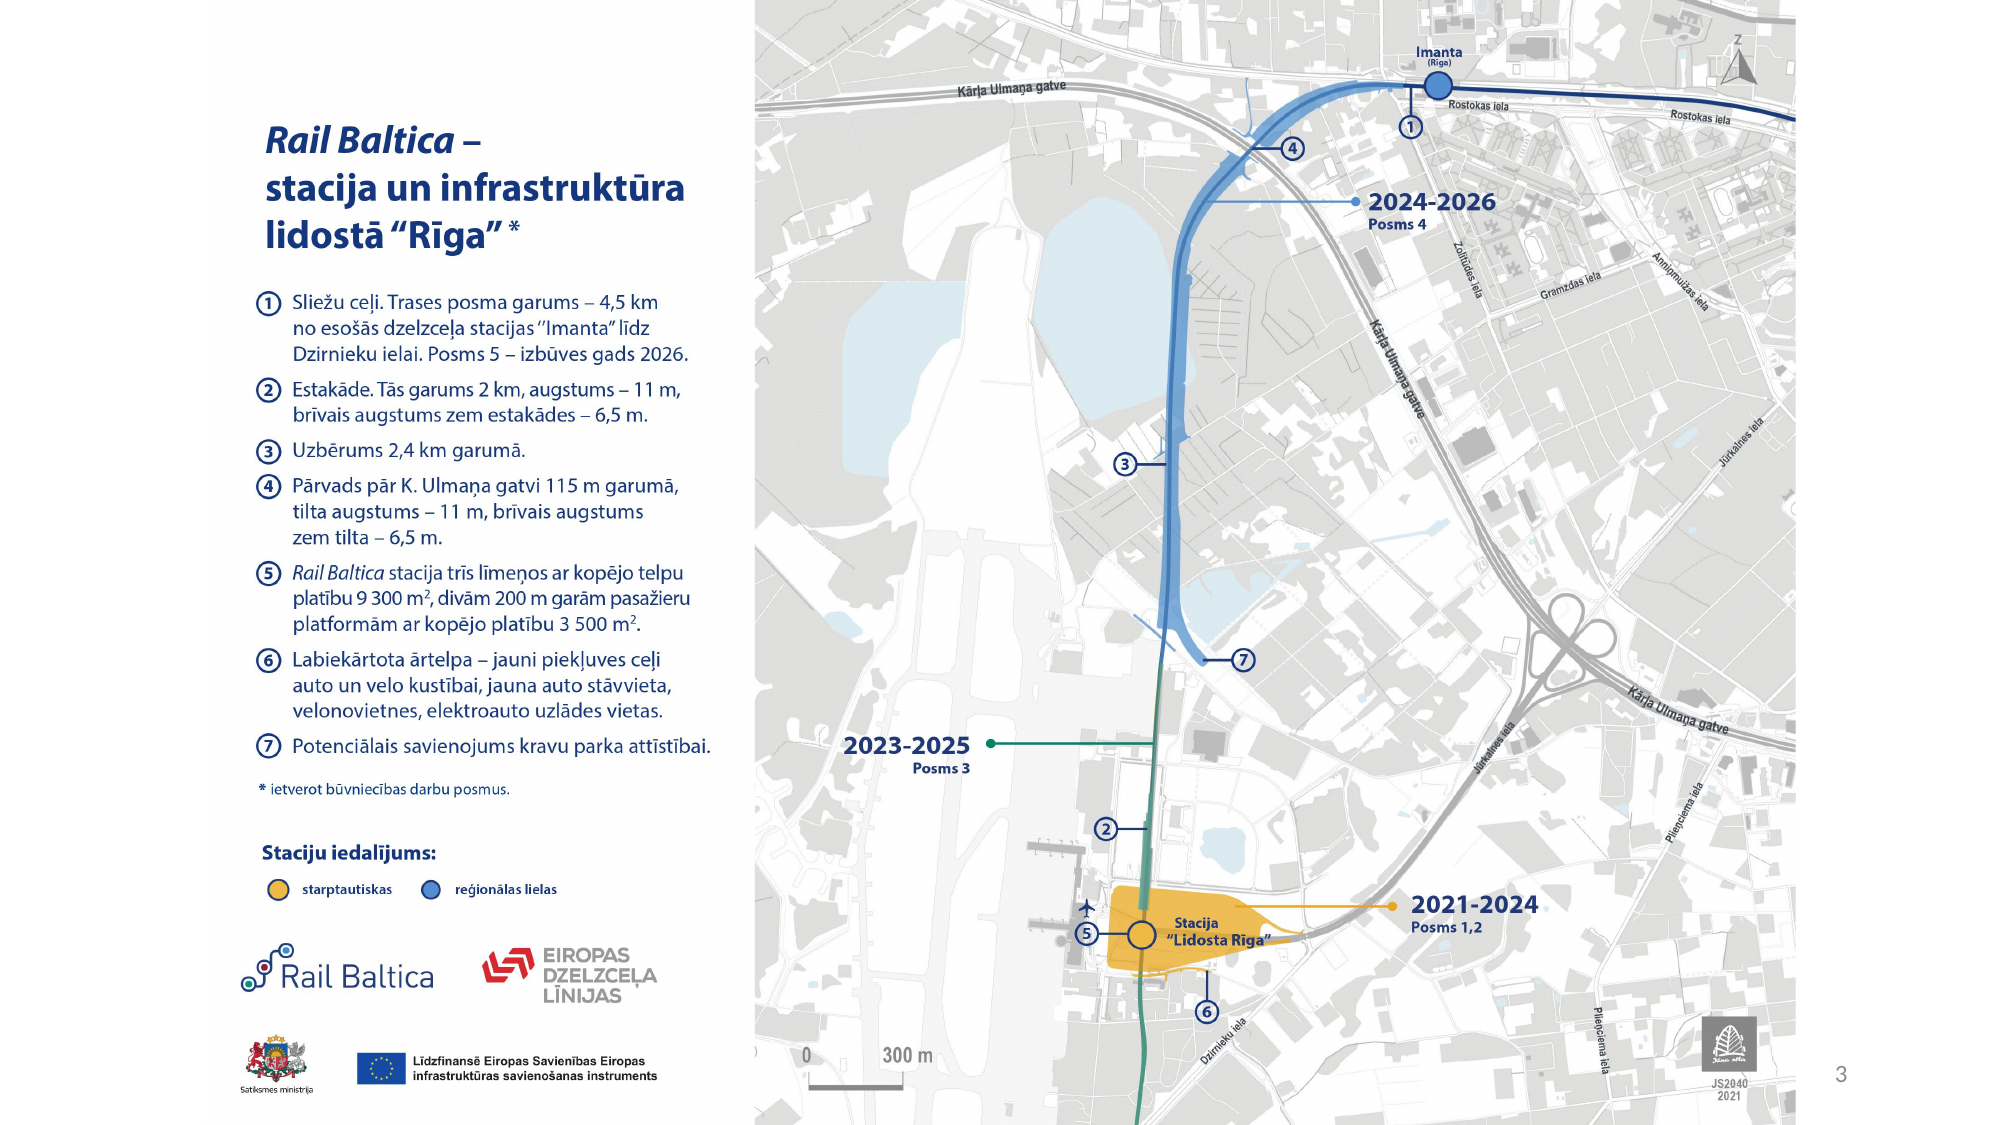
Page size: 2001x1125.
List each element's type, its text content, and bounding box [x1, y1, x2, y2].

slide_number 3 [1796, 1042, 1863, 1103]
picture [204, 0, 1796, 1125]
